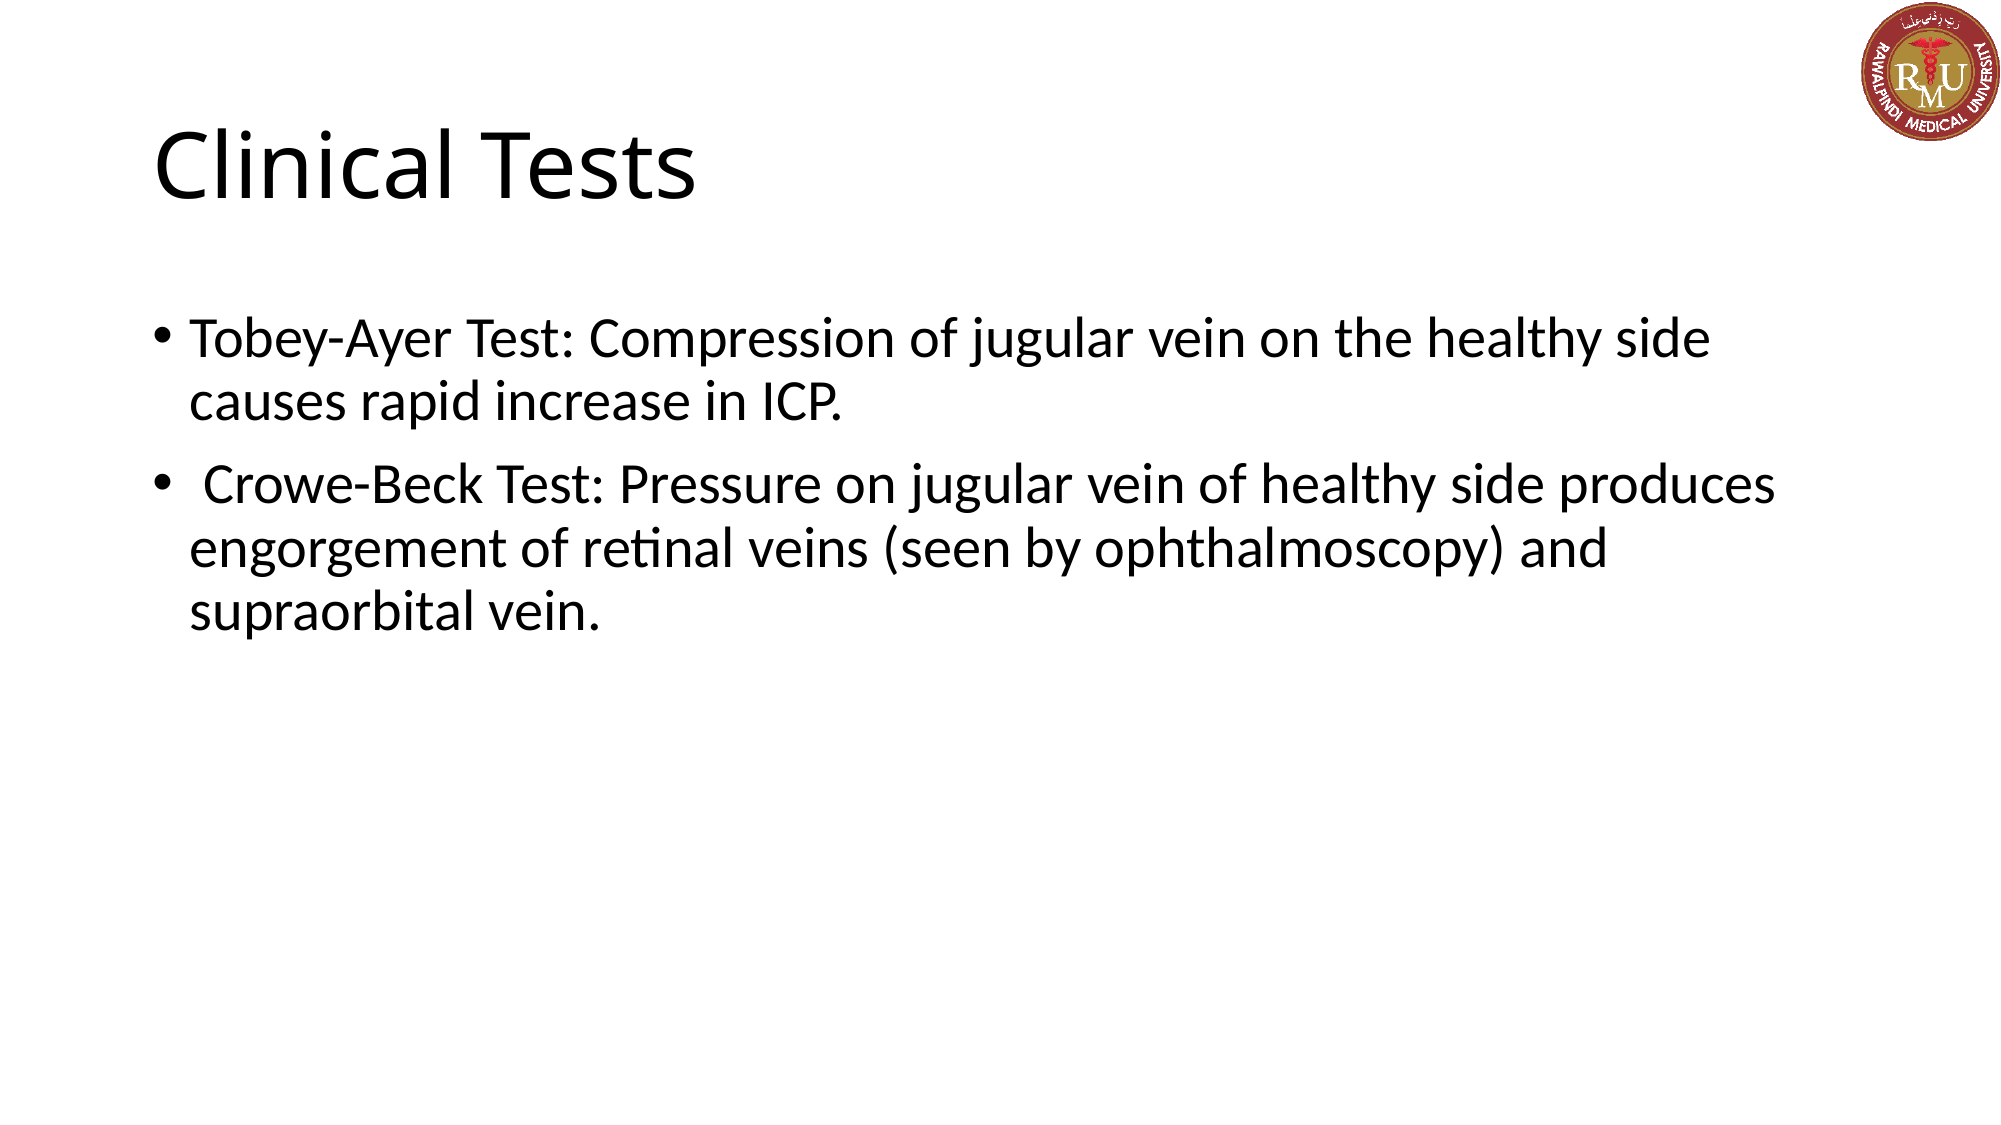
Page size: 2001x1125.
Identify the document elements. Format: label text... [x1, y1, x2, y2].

picture [1853, 2, 2000, 141]
title Clinical Tests [137, 59, 1863, 278]
list Tobey-Ayer Test: Compression of jugular vein on the healthy side causes rapid increase in ICP. Crowe-Beck Test: Pressure on jugular vein of healthy side produces engorgement of retinal veins (seen by ophthalmoscopy) and supraorbital vein. [137, 299, 1863, 1014]
